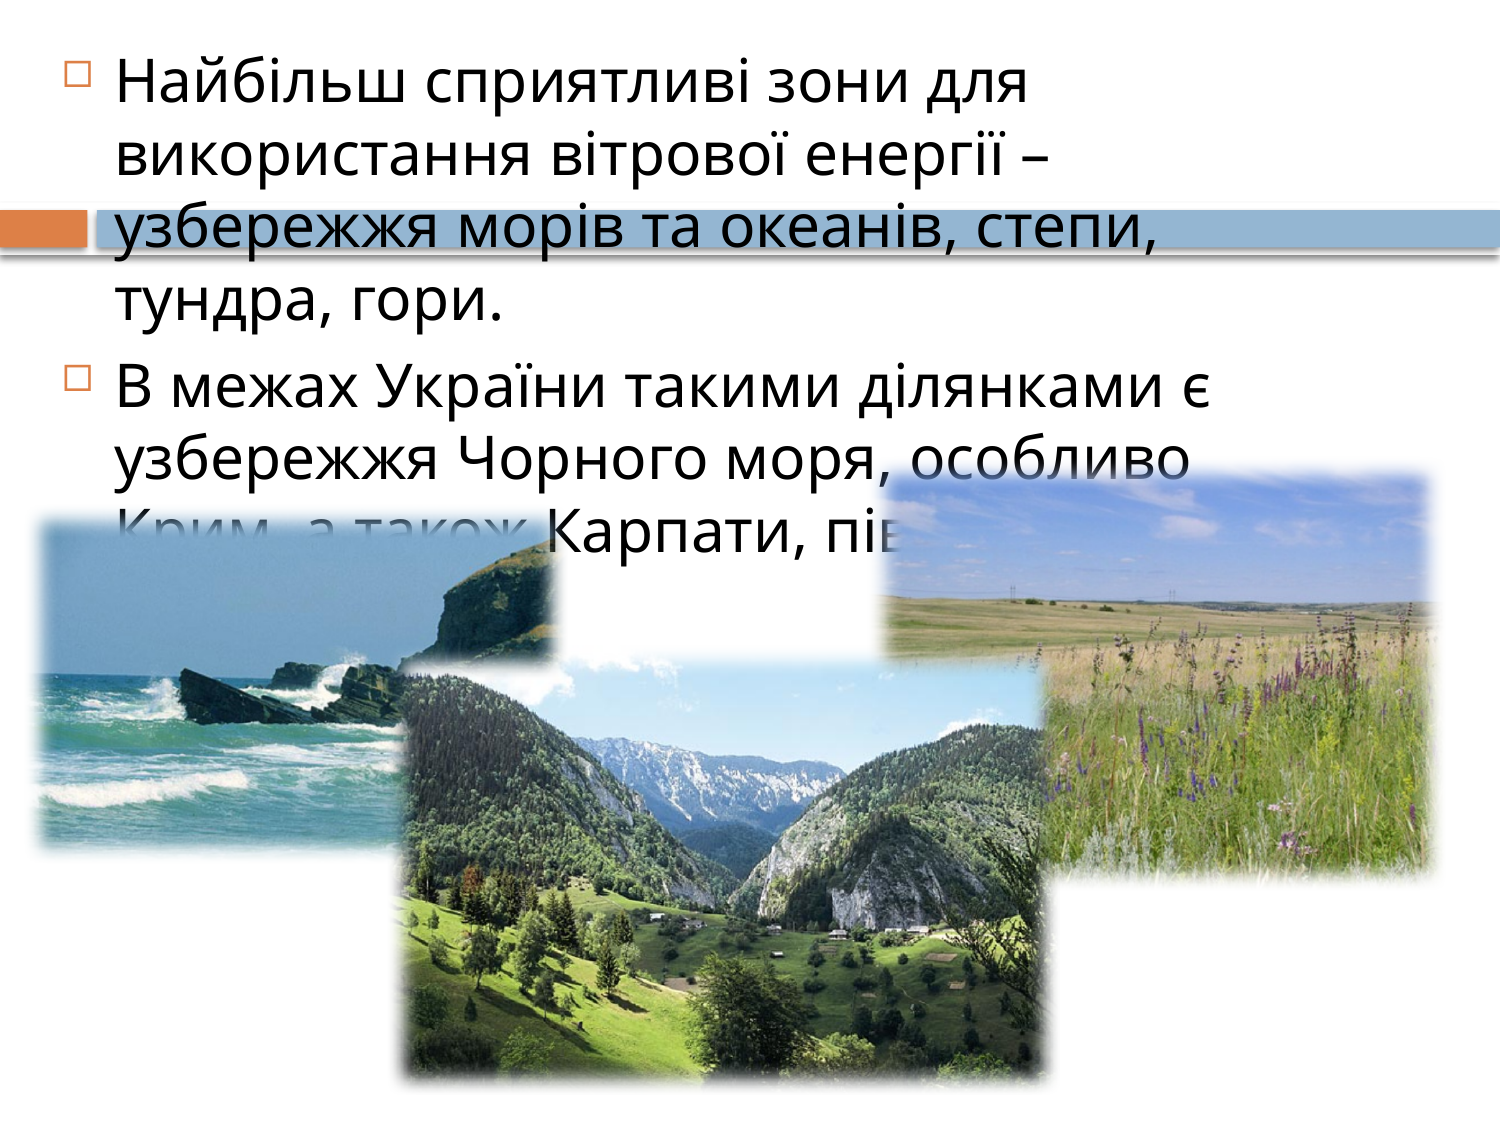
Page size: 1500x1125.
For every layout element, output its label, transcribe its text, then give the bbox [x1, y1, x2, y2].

list Найбільш сприятливі зони для використання вітрової енергії – узбережжя морів та океанів, степи, тундра, гори. В межах України такими ділянками є узбережжя Чорного моря, особливо Крим, а також Карпати, південні степові райони. [46, 35, 1397, 643]
picture [23, 456, 1448, 1097]
